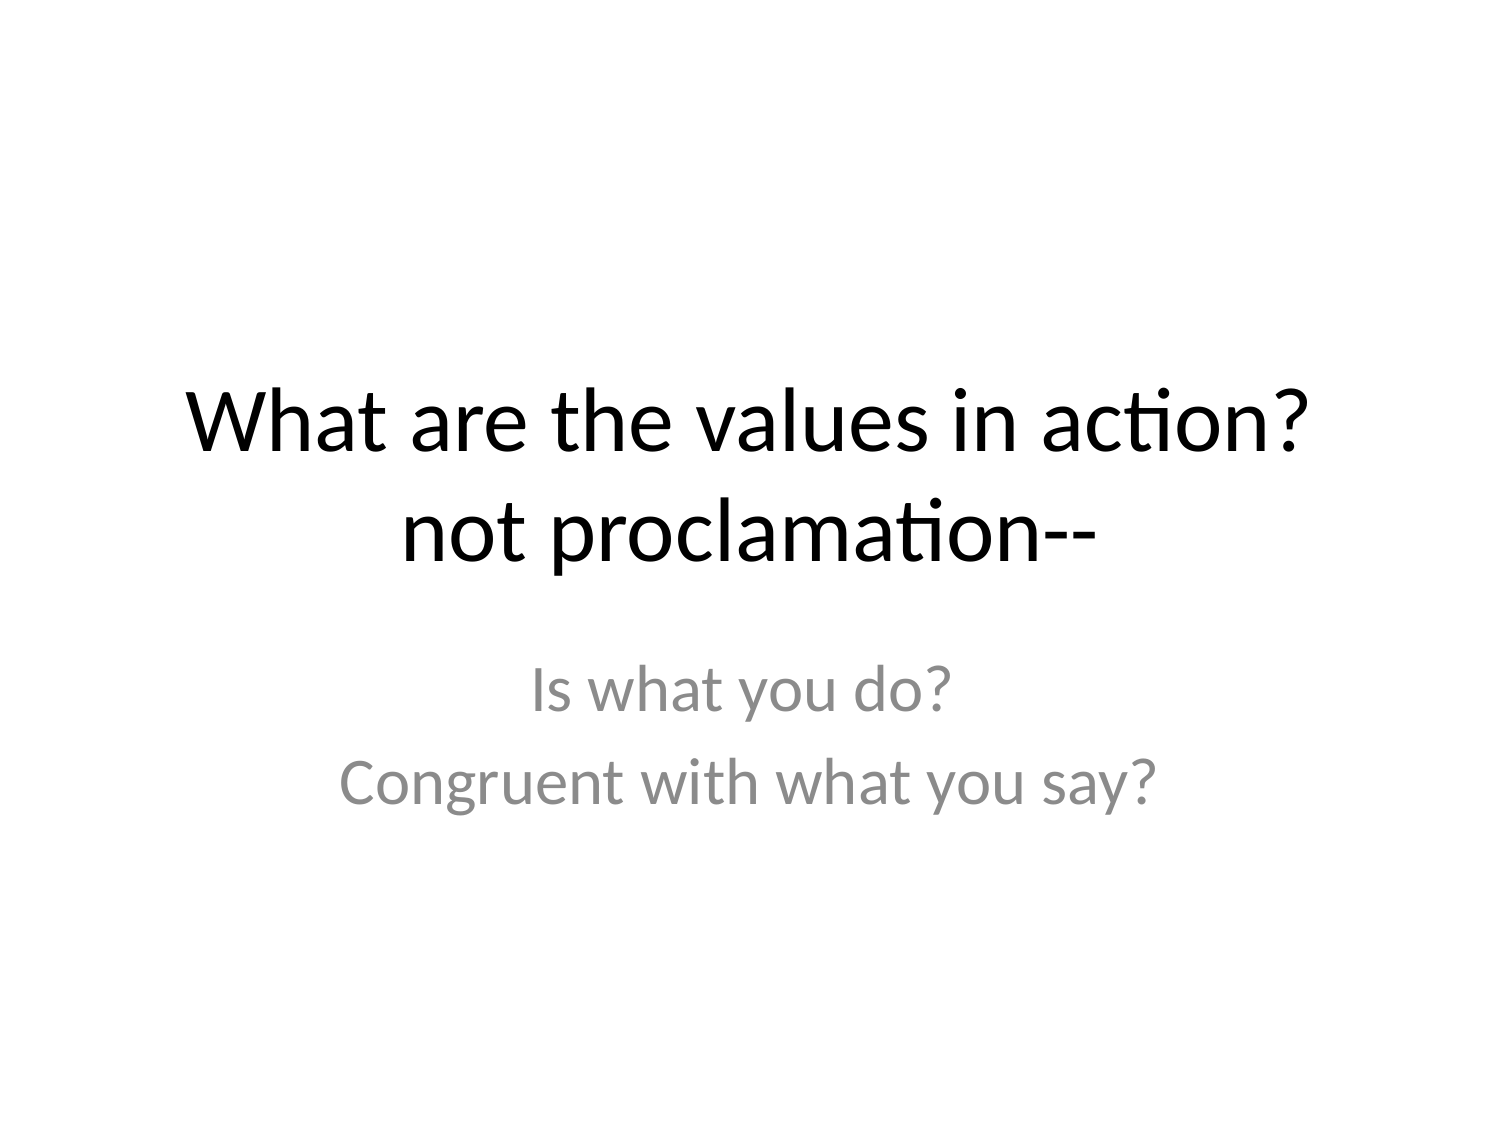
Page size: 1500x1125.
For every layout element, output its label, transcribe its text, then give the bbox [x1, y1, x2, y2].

title What are the values in action? not proclamation-- [112, 349, 1388, 591]
subtitle Is what you do? Congruent with what you say? [225, 637, 1275, 925]
